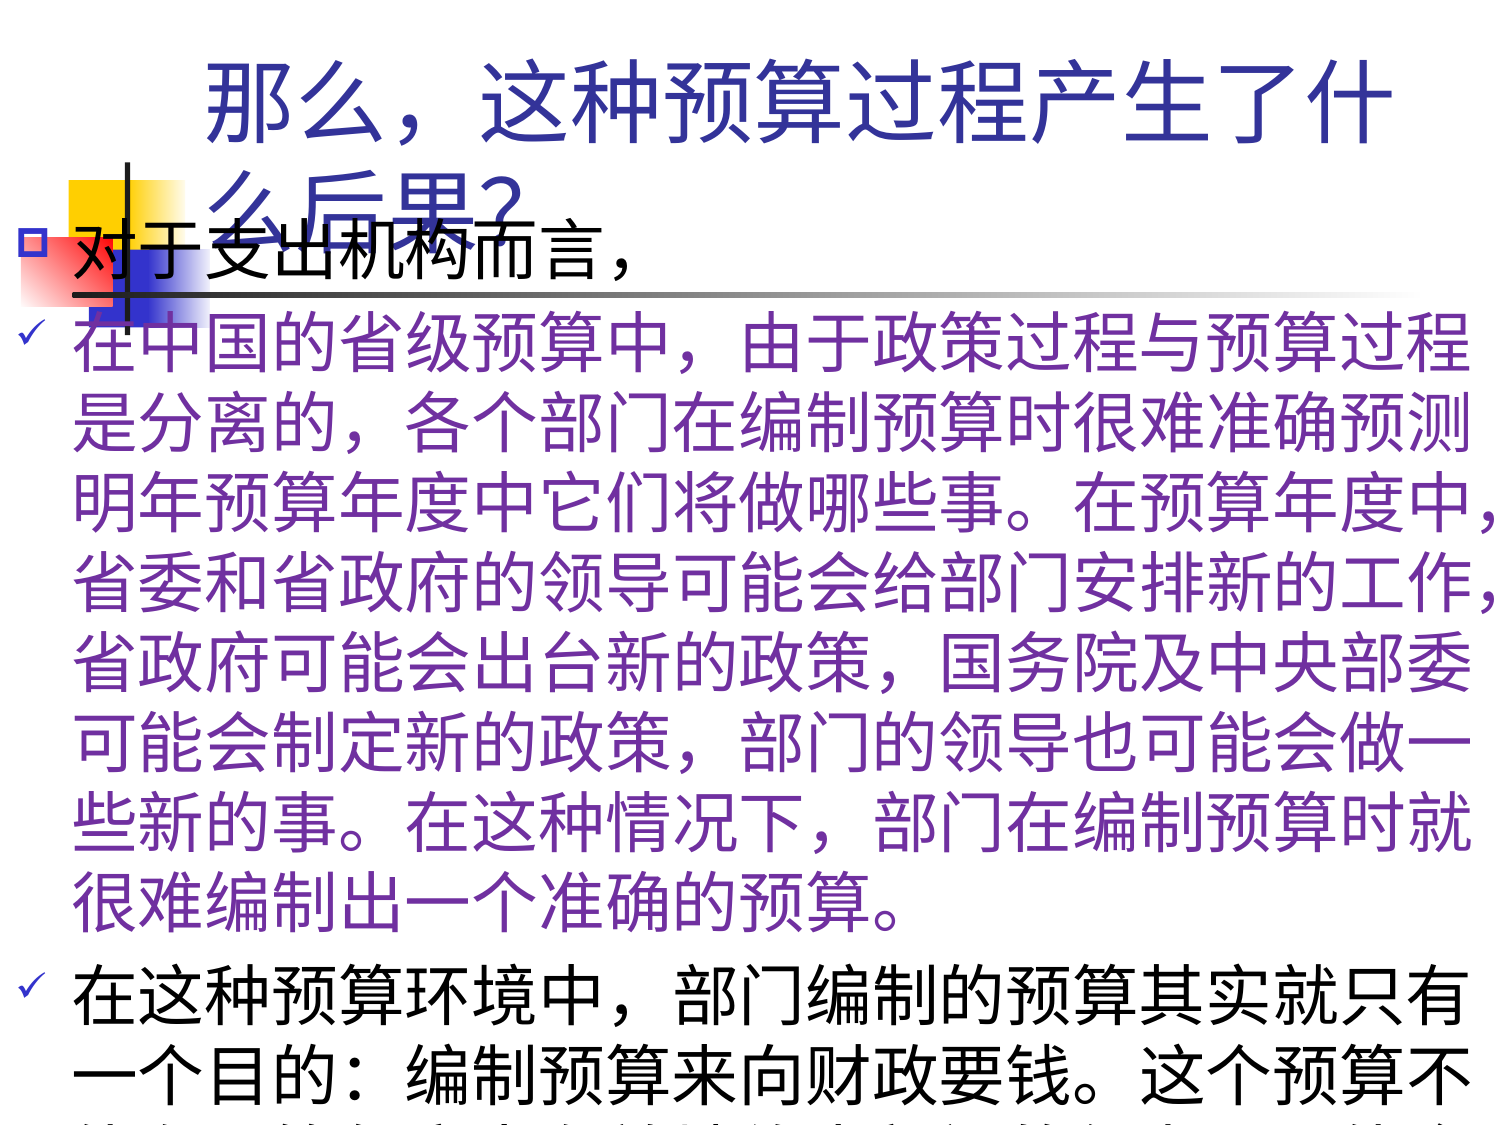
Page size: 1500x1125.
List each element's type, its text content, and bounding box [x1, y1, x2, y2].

list 对于支出机构而言， 在中国的省级预算中，由于政策过程与预算过程是分离的，各个部门在编制预算时很难准确预测明年预算年度中它们将做哪些事。在预算年度中，省委和省政府的领导可能会给部门安排新的工作，省政府可能会出台新的政策，国务院及中央部委可能会制定新的政策，部门的领导也可能会做一些新的事。在这种情况下，部门在编制预算时就很难编制出一个准确的预算。 在这种预算环境中，部门编制的预算其实就只有一个目的：编制预算来向财政要钱。这个预算不能在预算年度中有效地约束部门的行为，不能全面地反映部门的全部活动。 [0, 200, 1500, 1125]
title 那么，这种预算过程产生了什么后果？ [188, 35, 1468, 200]
